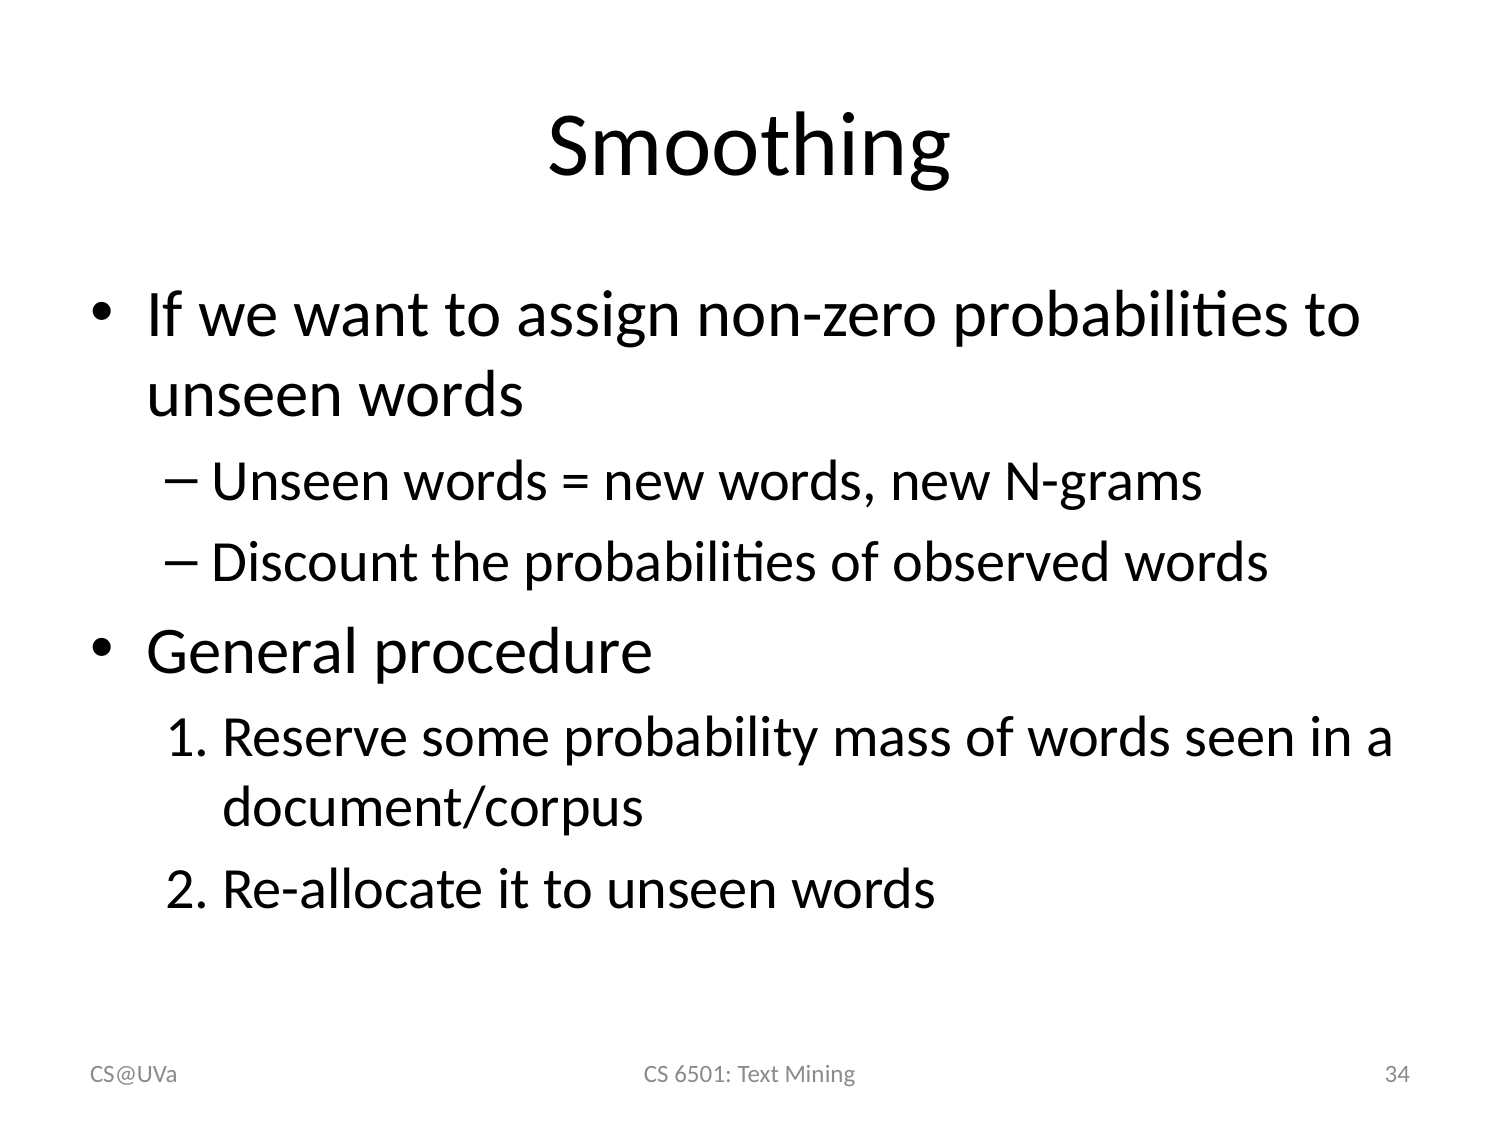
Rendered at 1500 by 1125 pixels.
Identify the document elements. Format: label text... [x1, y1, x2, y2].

title Smoothing [75, 45, 1425, 233]
footer CS 6501: Text Mining [512, 1042, 988, 1103]
slide_number 34 [1074, 1042, 1425, 1103]
slide_number CS@UVa [75, 1042, 425, 1103]
list If we want to assign non-zero probabilities to unseen words Unseen words = new words, new N-grams Discount the probabilities of observed words General procedure Reserve some probability mass of words seen in a document/corpus Re-allocate it to unseen words [75, 262, 1425, 1005]
